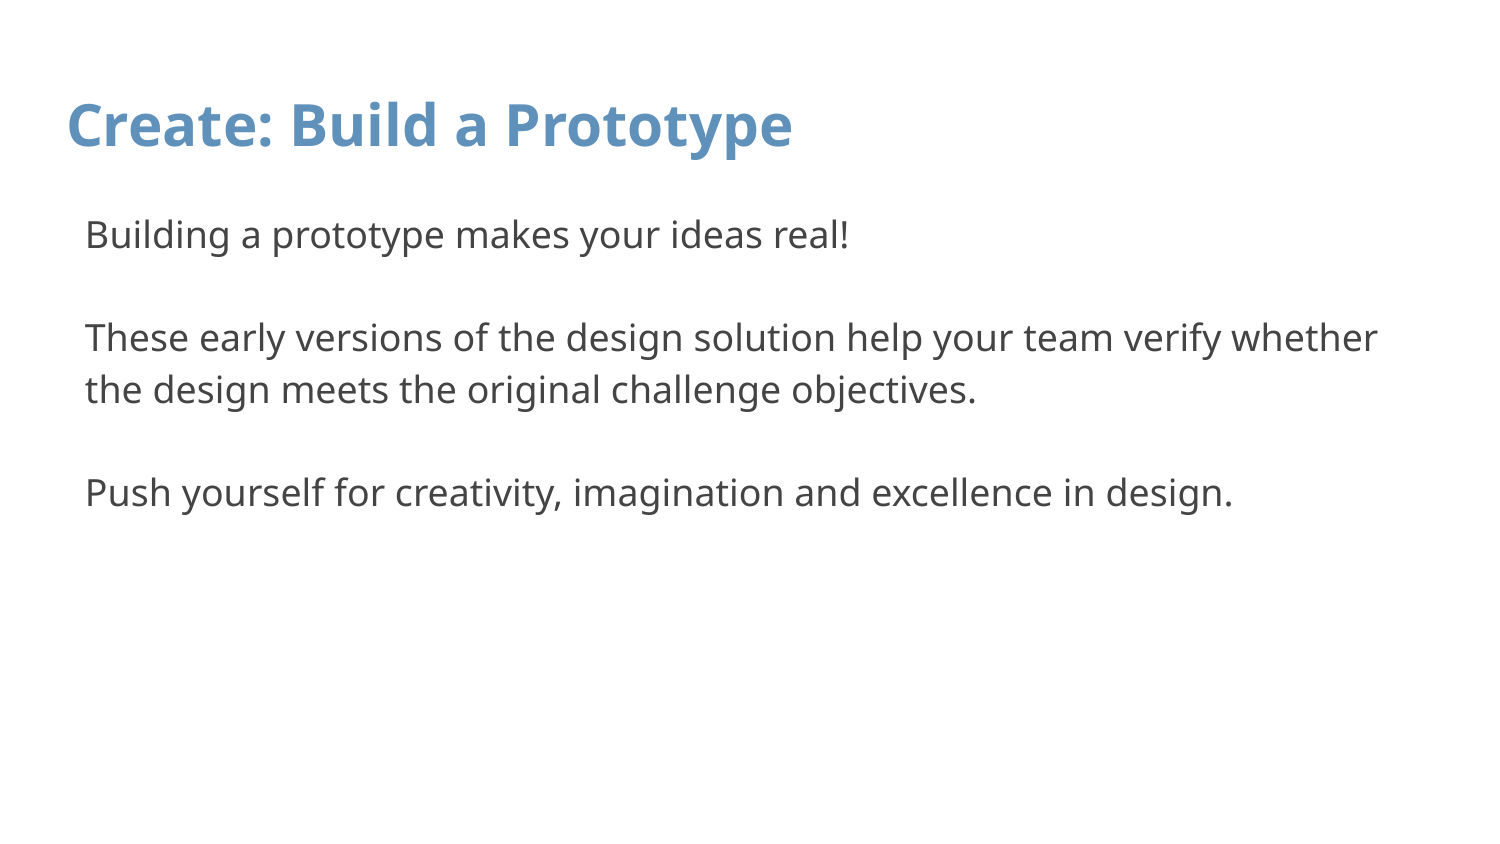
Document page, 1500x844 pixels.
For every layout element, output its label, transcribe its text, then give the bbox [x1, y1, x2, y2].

title Create: Build a Prototype [51, 72, 1449, 167]
list Building a prototype makes your ideas real! These early versions of the design solution help your team verify whether the design meets the original challenge objectives. Push yourself for creativity, imagination and excellence in design. [51, 189, 1449, 750]
